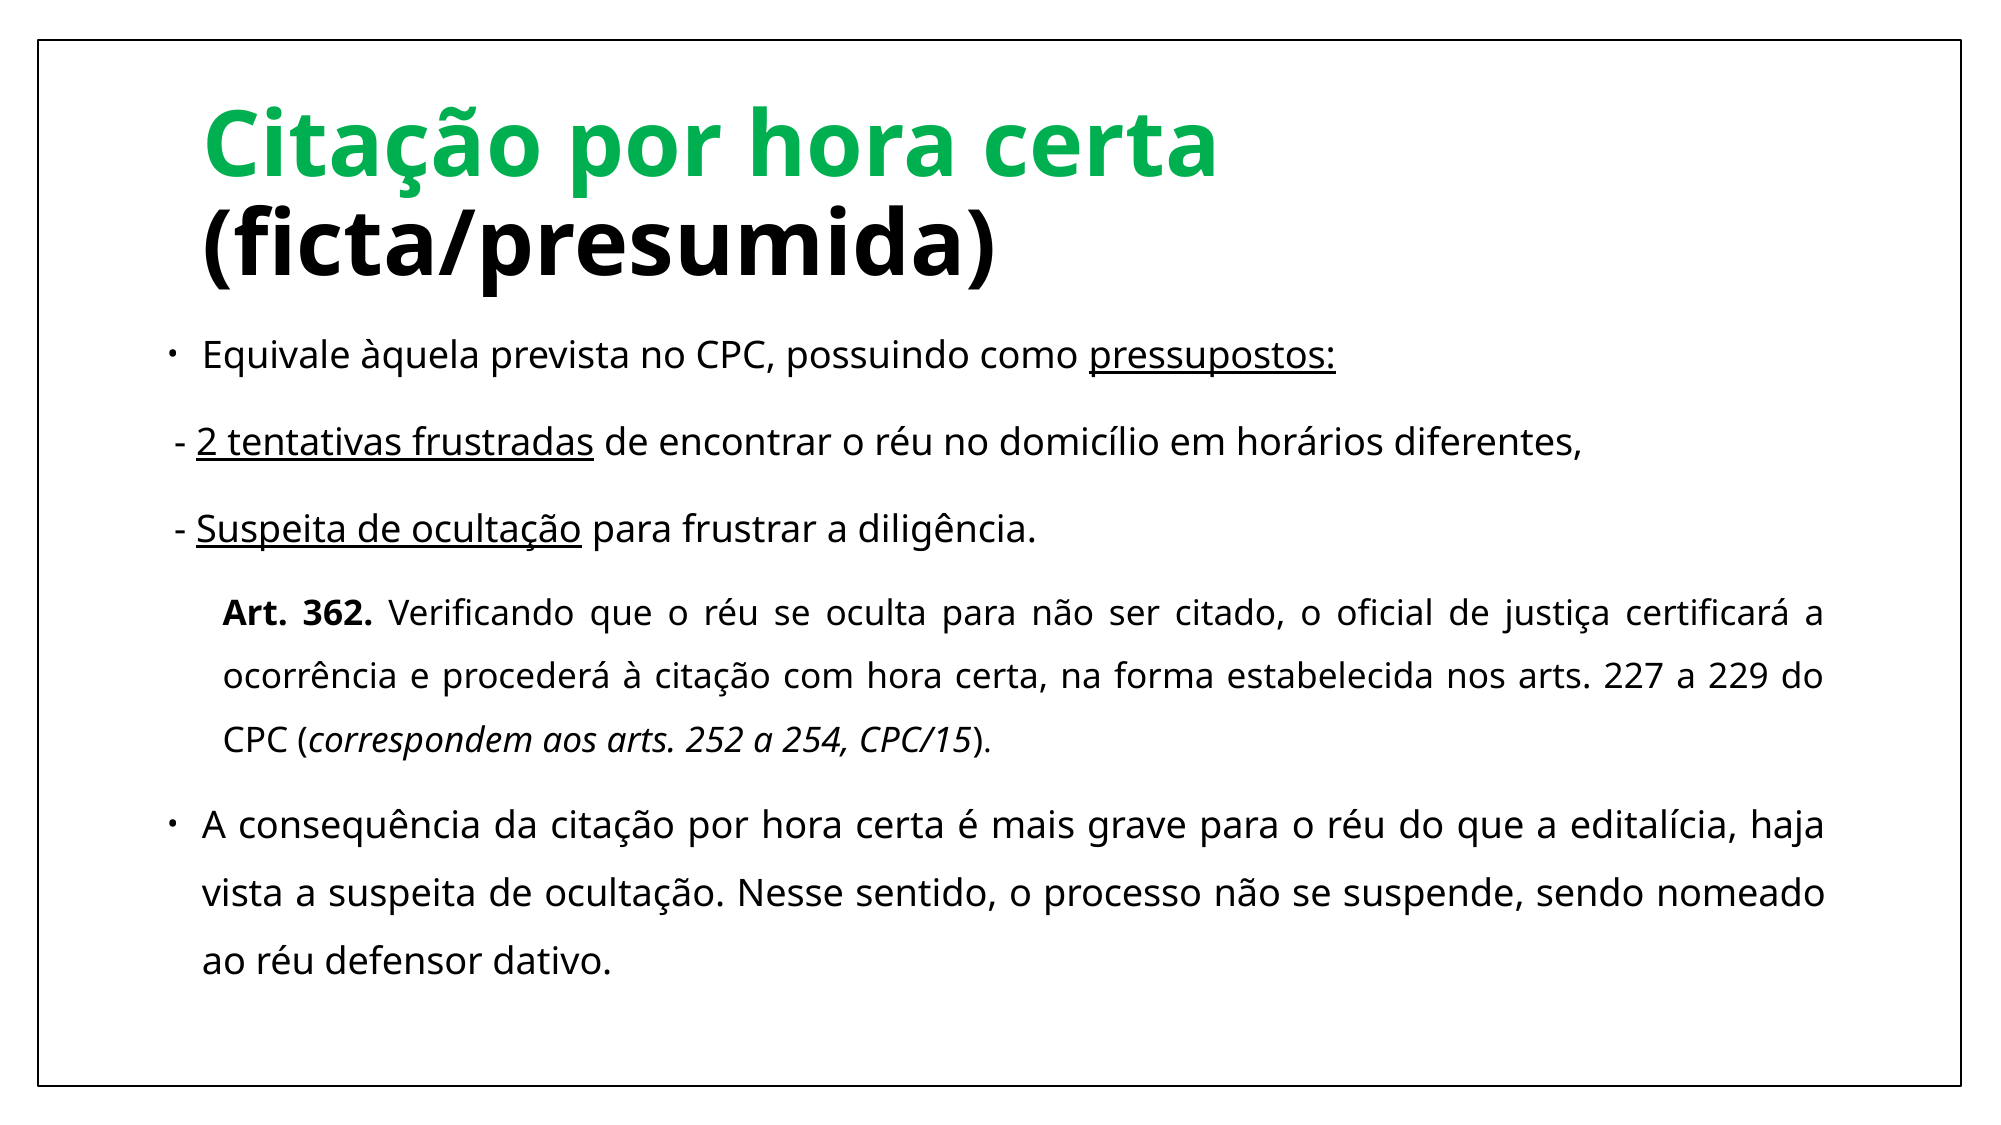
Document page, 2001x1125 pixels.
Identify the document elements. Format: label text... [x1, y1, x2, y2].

list Equivale àquela prevista no CPC, possuindo como pressupostos: - 2 tentativas frustradas de encontrar o réu no domicílio em horários diferentes, - Suspeita de ocultação para frustrar a diligência. Art. 362. Verificando que o réu se oculta para não ser citado, o oficial de justiça certificará a ocorrência e procederá à citação com hora certa, na forma estabelecida nos arts. 227 a 229 do CPC (correspondem aos arts. 252 a 254, CPC/15). A consequência da citação por hora certa é mais grave para o réu do que a editalícia, haja vista a suspeita de ocultação. Nesse sentido, o processo não se suspende, sendo nomeado ao réu defensor dativo. [152, 300, 1842, 1000]
title Citação por hora certa (ficta/presumida) [187, 92, 1808, 300]
